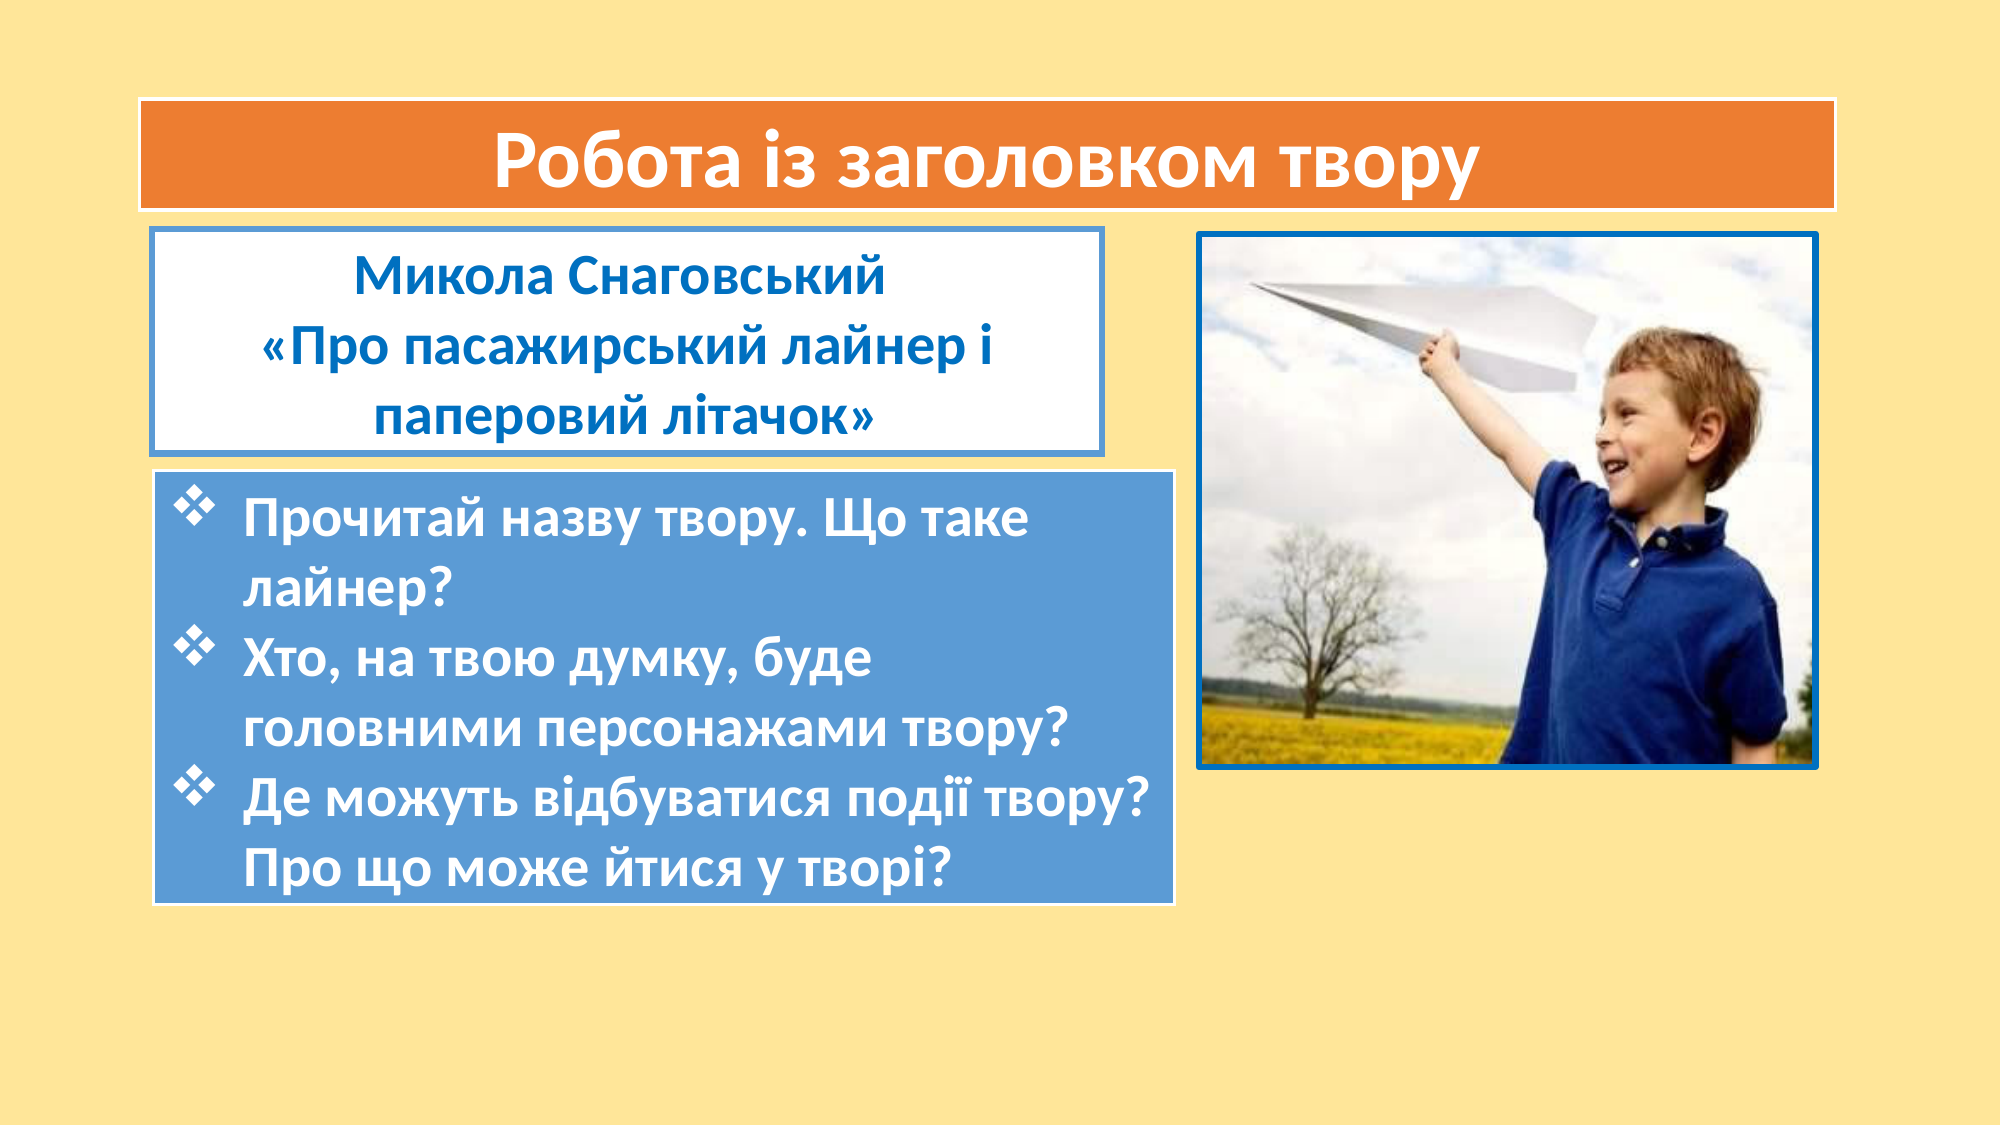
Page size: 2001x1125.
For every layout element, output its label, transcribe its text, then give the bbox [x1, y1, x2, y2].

text_box Робота із заголовком твору [138, 97, 1837, 212]
text_box Микола Снаговський «Про пасажирський лайнер і паперовий літачок» [151, 228, 1103, 455]
picture [1201, 236, 1813, 764]
text_box Прочитай назву твору. Що таке лайнер? Хто, на твою думку, буде головними персонажами твору? Де можуть відбуватися події твору? Про що може йтися у творі? [152, 469, 1176, 906]
